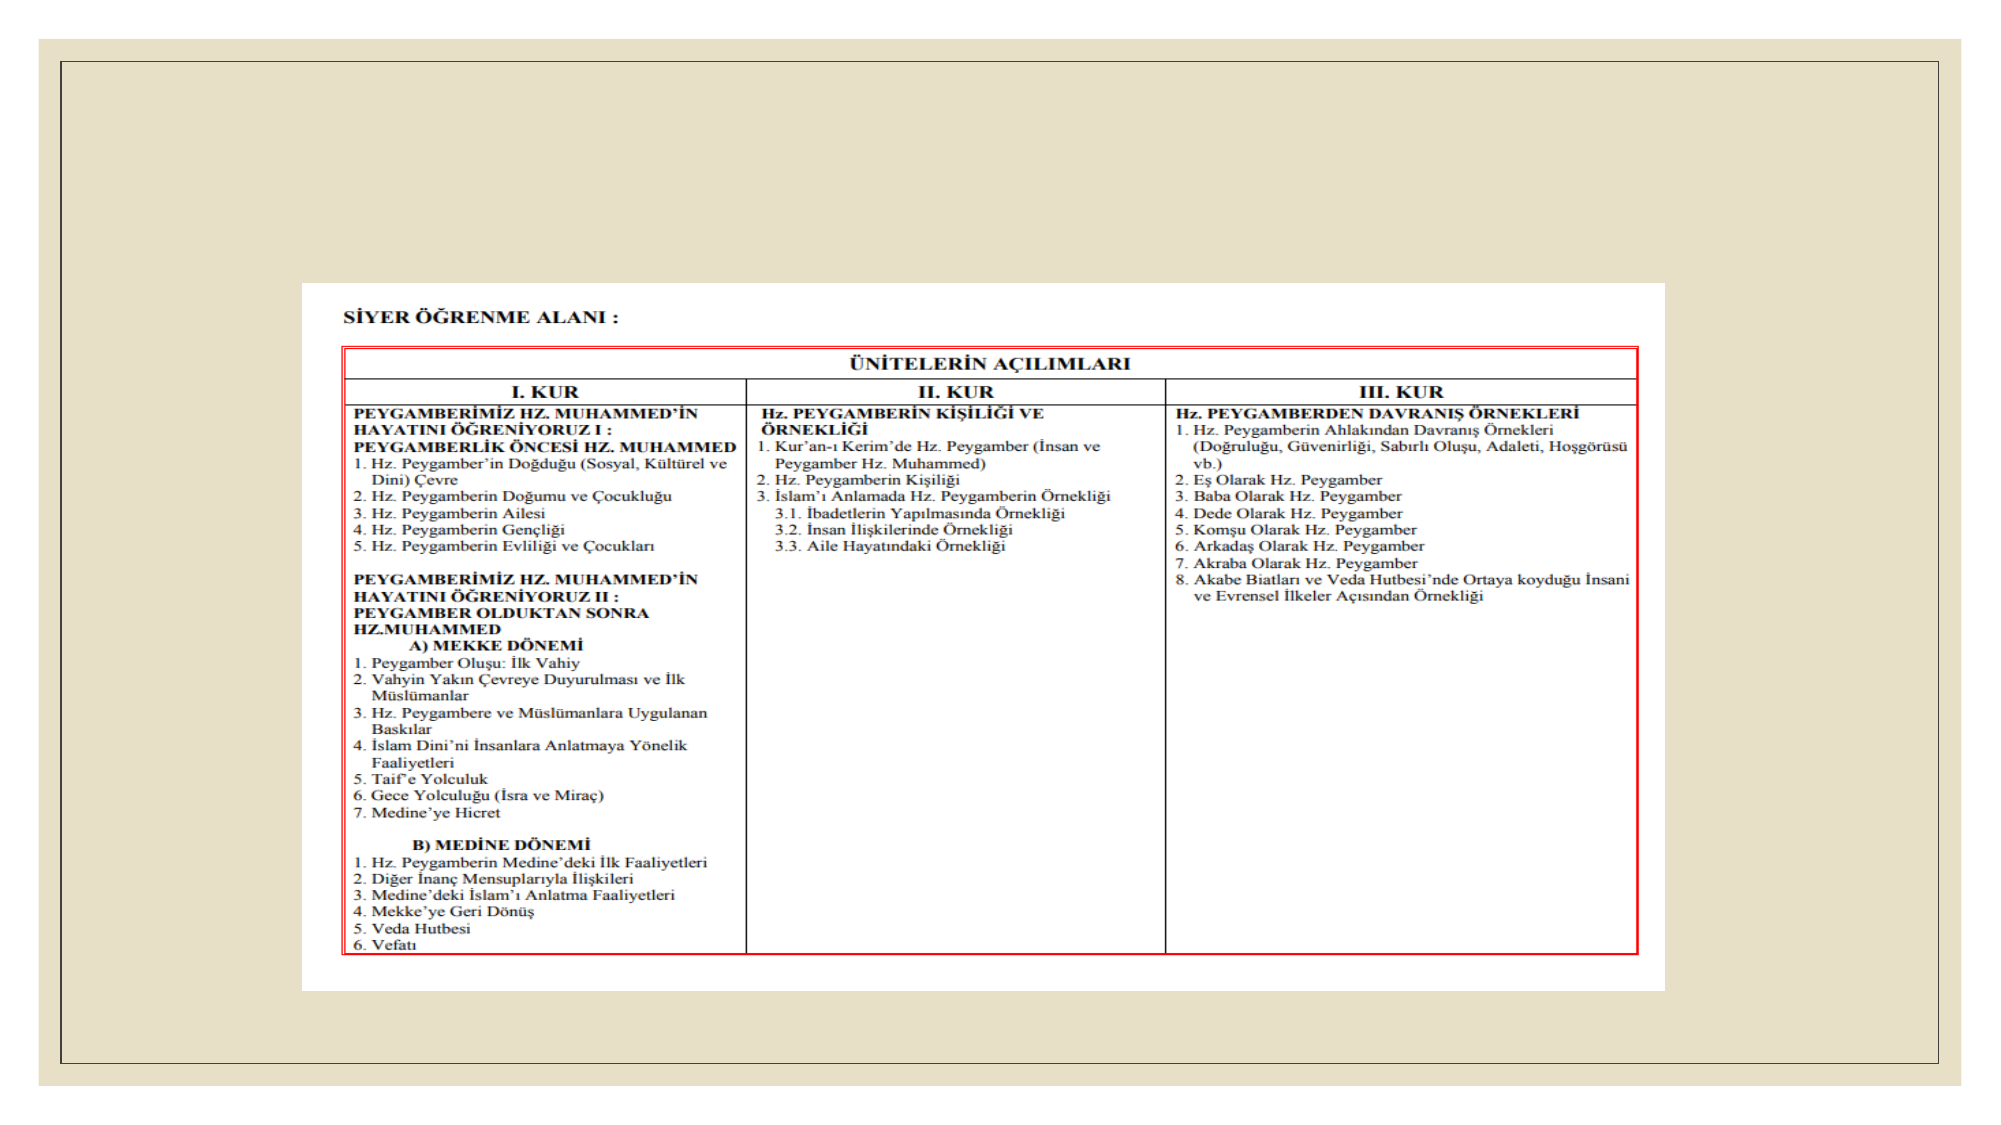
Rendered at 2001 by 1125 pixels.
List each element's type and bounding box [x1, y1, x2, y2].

list [301, 283, 1665, 991]
